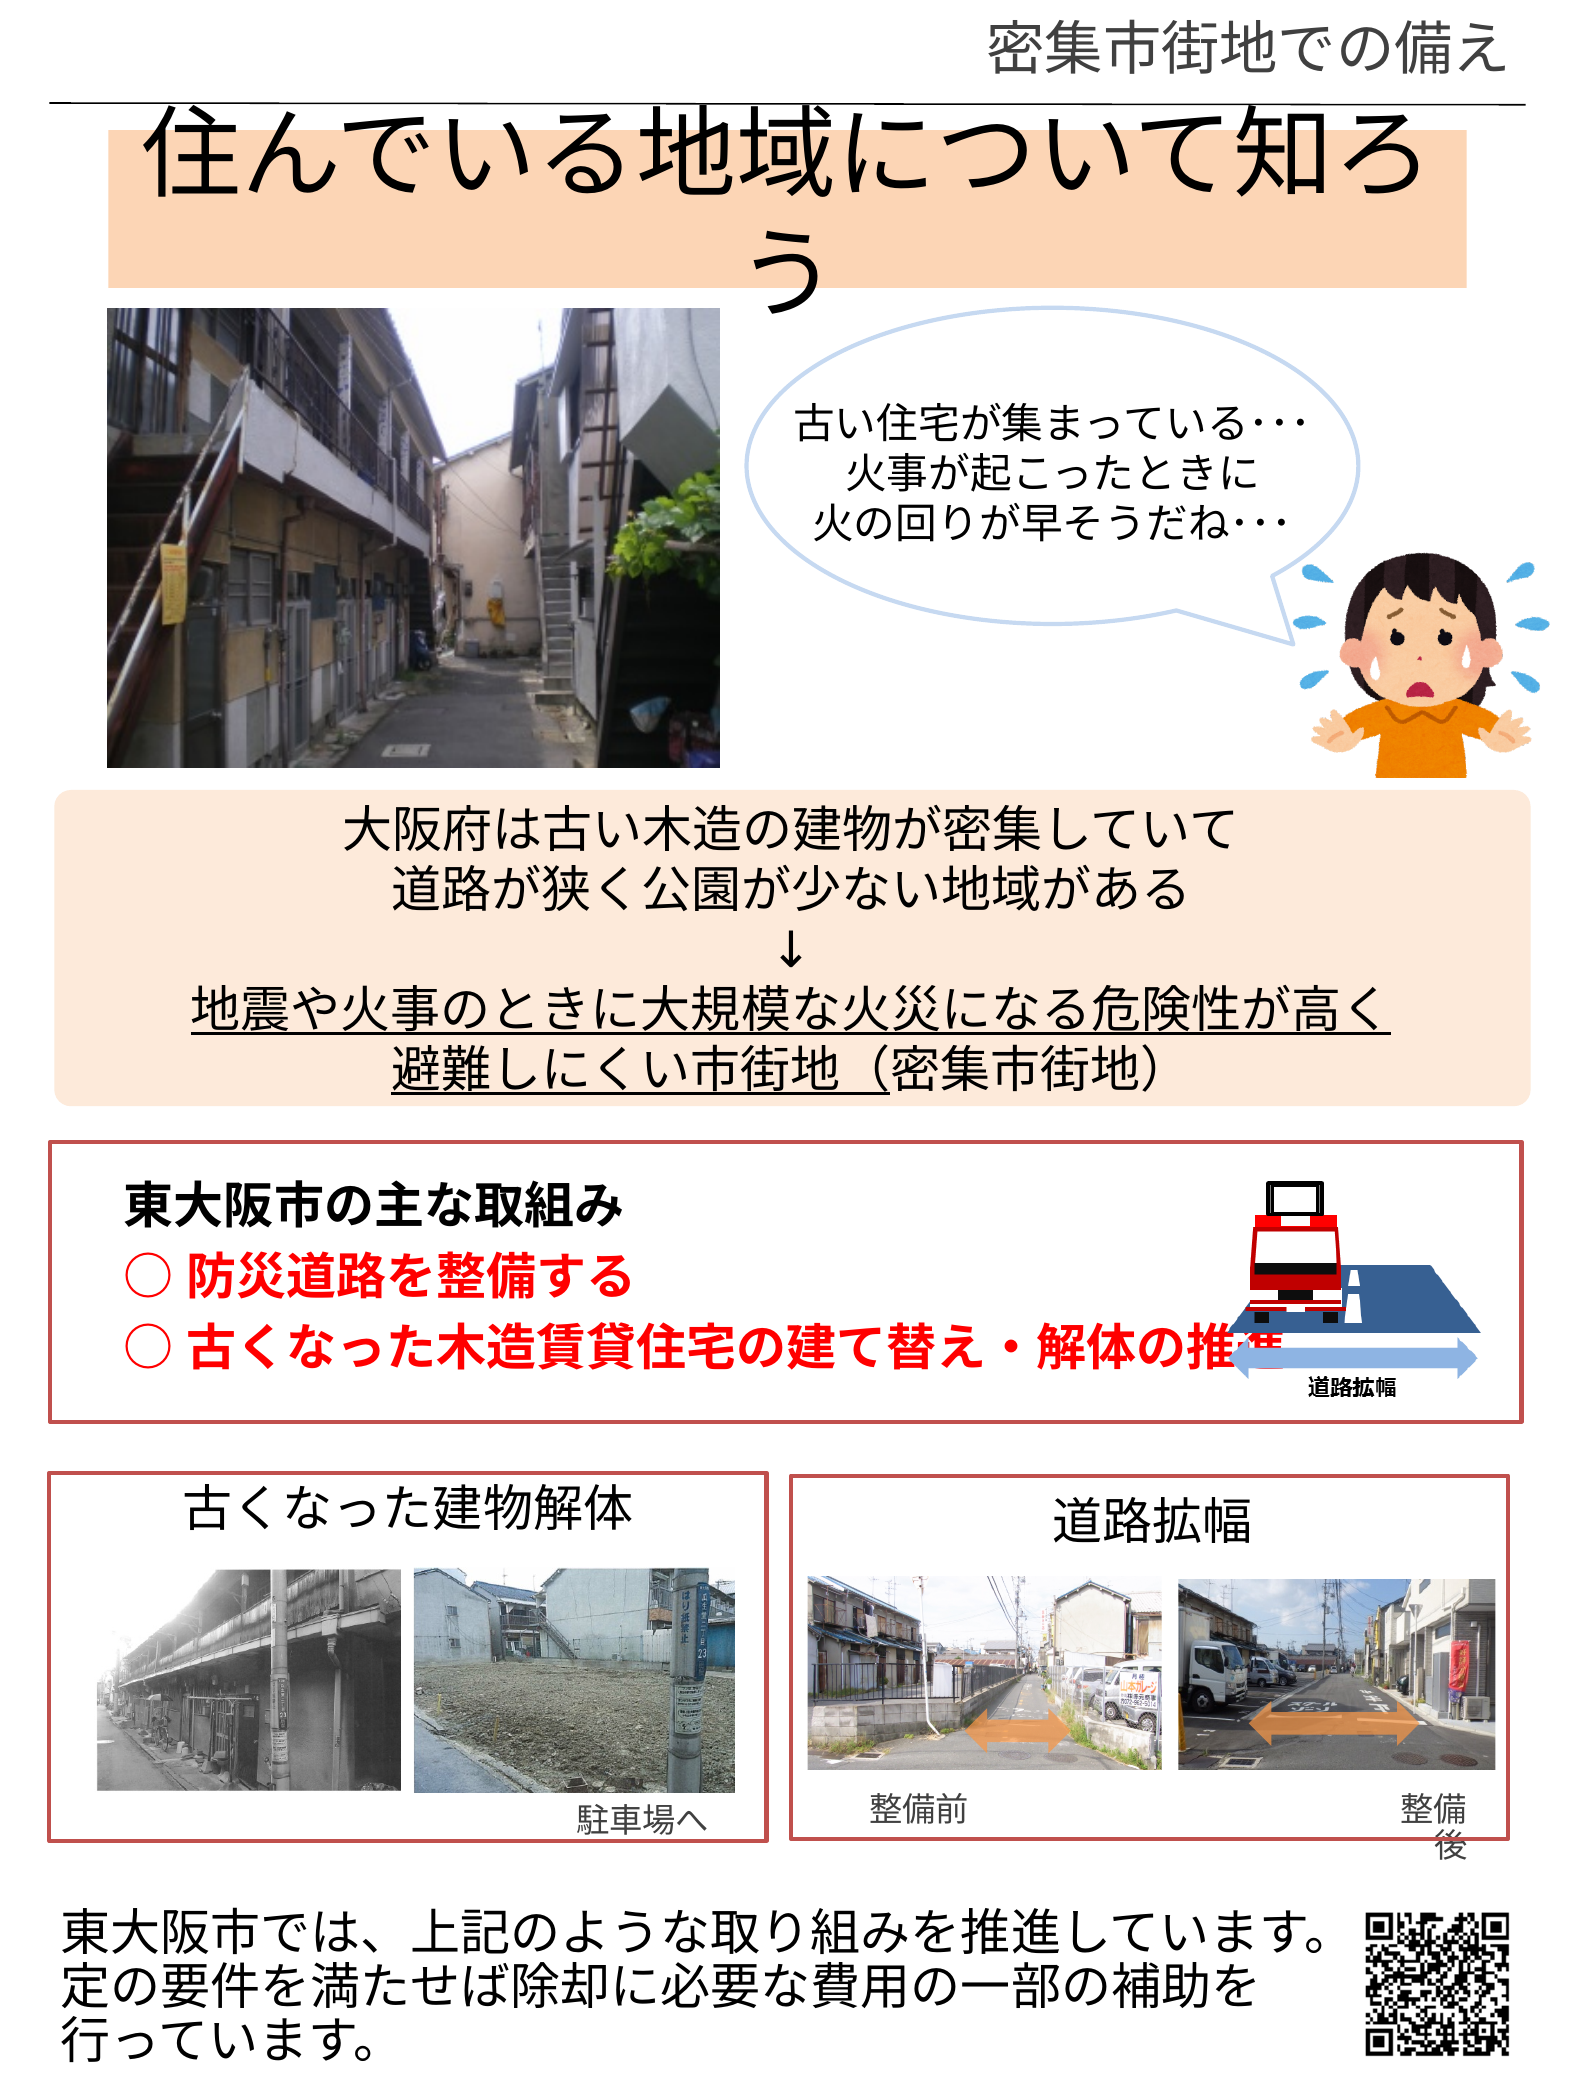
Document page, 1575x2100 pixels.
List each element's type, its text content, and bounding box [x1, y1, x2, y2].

picture [1213, 1181, 1493, 1418]
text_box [48, 11, 1526, 127]
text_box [714, 307, 1391, 625]
text_box 住んでいる地域について知ろう [106, 136, 1469, 290]
picture [107, 308, 720, 768]
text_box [49, 1472, 767, 1858]
text_box 大阪府は古い木造の建物が密集していて 道路が狭く公園が少ない地域がある ↓ 地震や火事のときに大規模な火災になる危険性が高く 避難しにくい市街地（密集市街地） [52, 790, 1530, 1130]
picture [1356, 1900, 1522, 2070]
picture [1285, 543, 1559, 778]
text_box 東大阪市の主な取組み ○防災道路を整備する ○古くなった木造賃貸住宅の建て替え・解体の推進 [48, 1140, 1524, 1424]
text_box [790, 1475, 1509, 1900]
text_box 東大阪市では、上記のような取り組みを推進しています。一定の要件を満たせば除却に必要な費用の一部の補助を 行っています。 [45, 1899, 1438, 2082]
